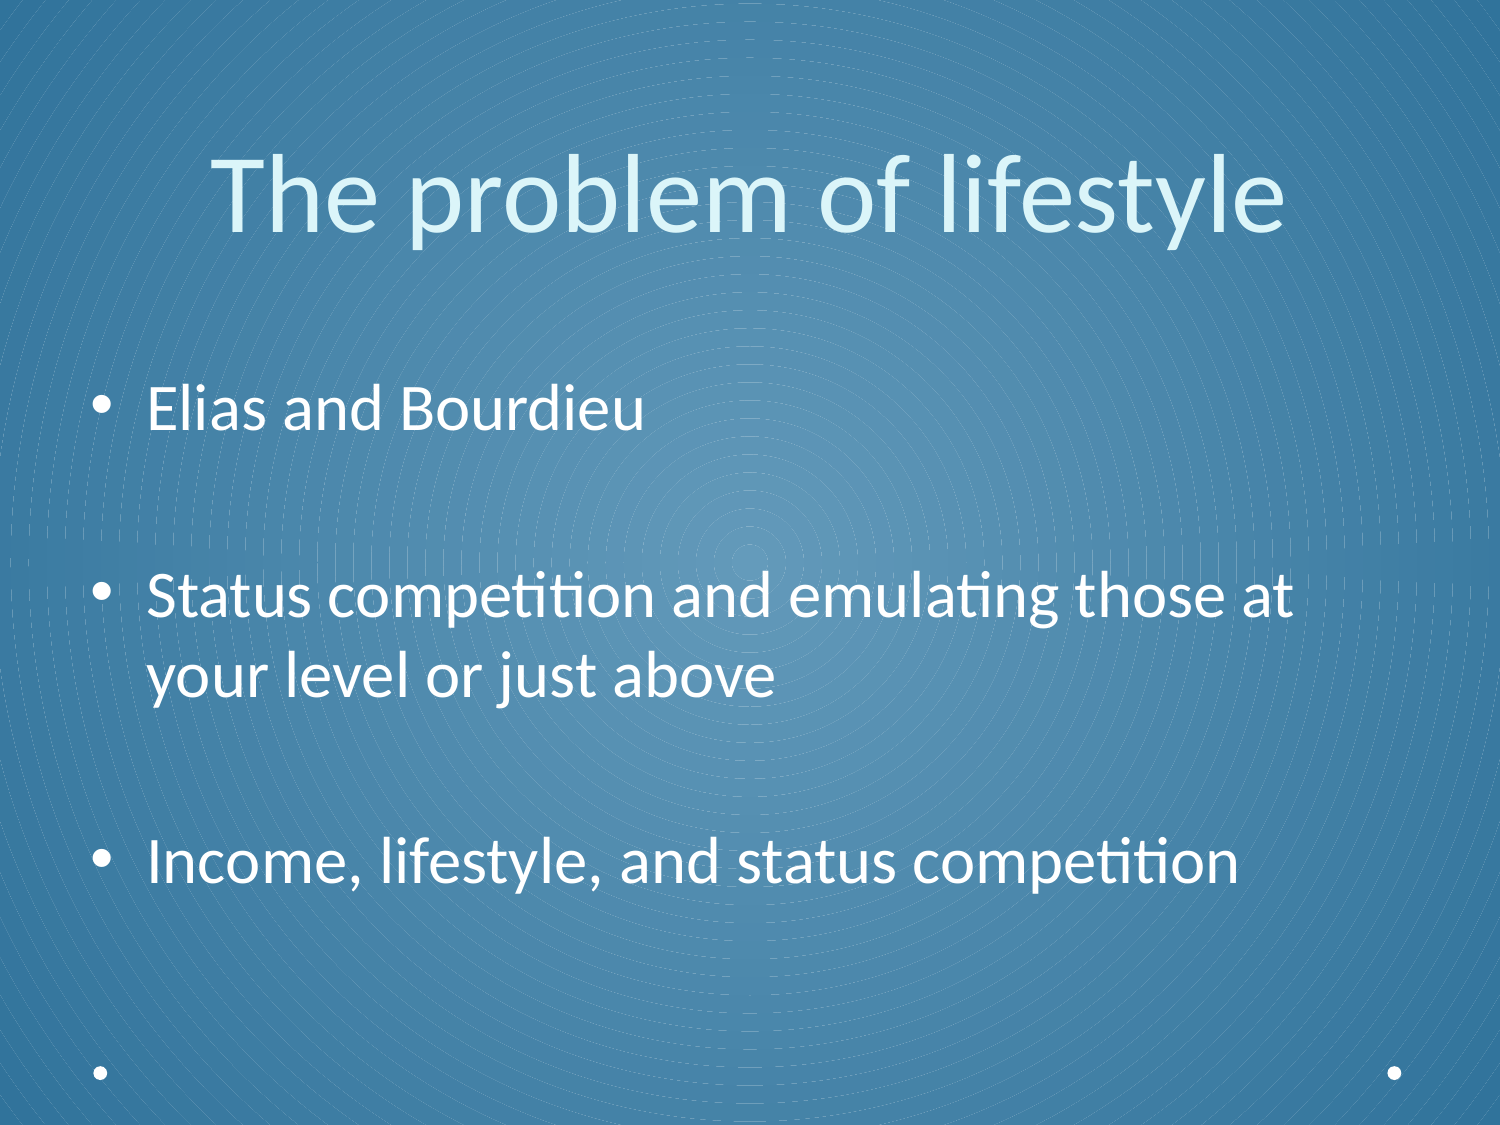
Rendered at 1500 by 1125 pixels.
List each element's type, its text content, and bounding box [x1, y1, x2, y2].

list Elias and Bourdieu Status competition and emulating those at your level or just above Income, lifestyle, and status competition [75, 262, 1425, 1005]
title The problem of lifestyle [75, 0, 1425, 262]
